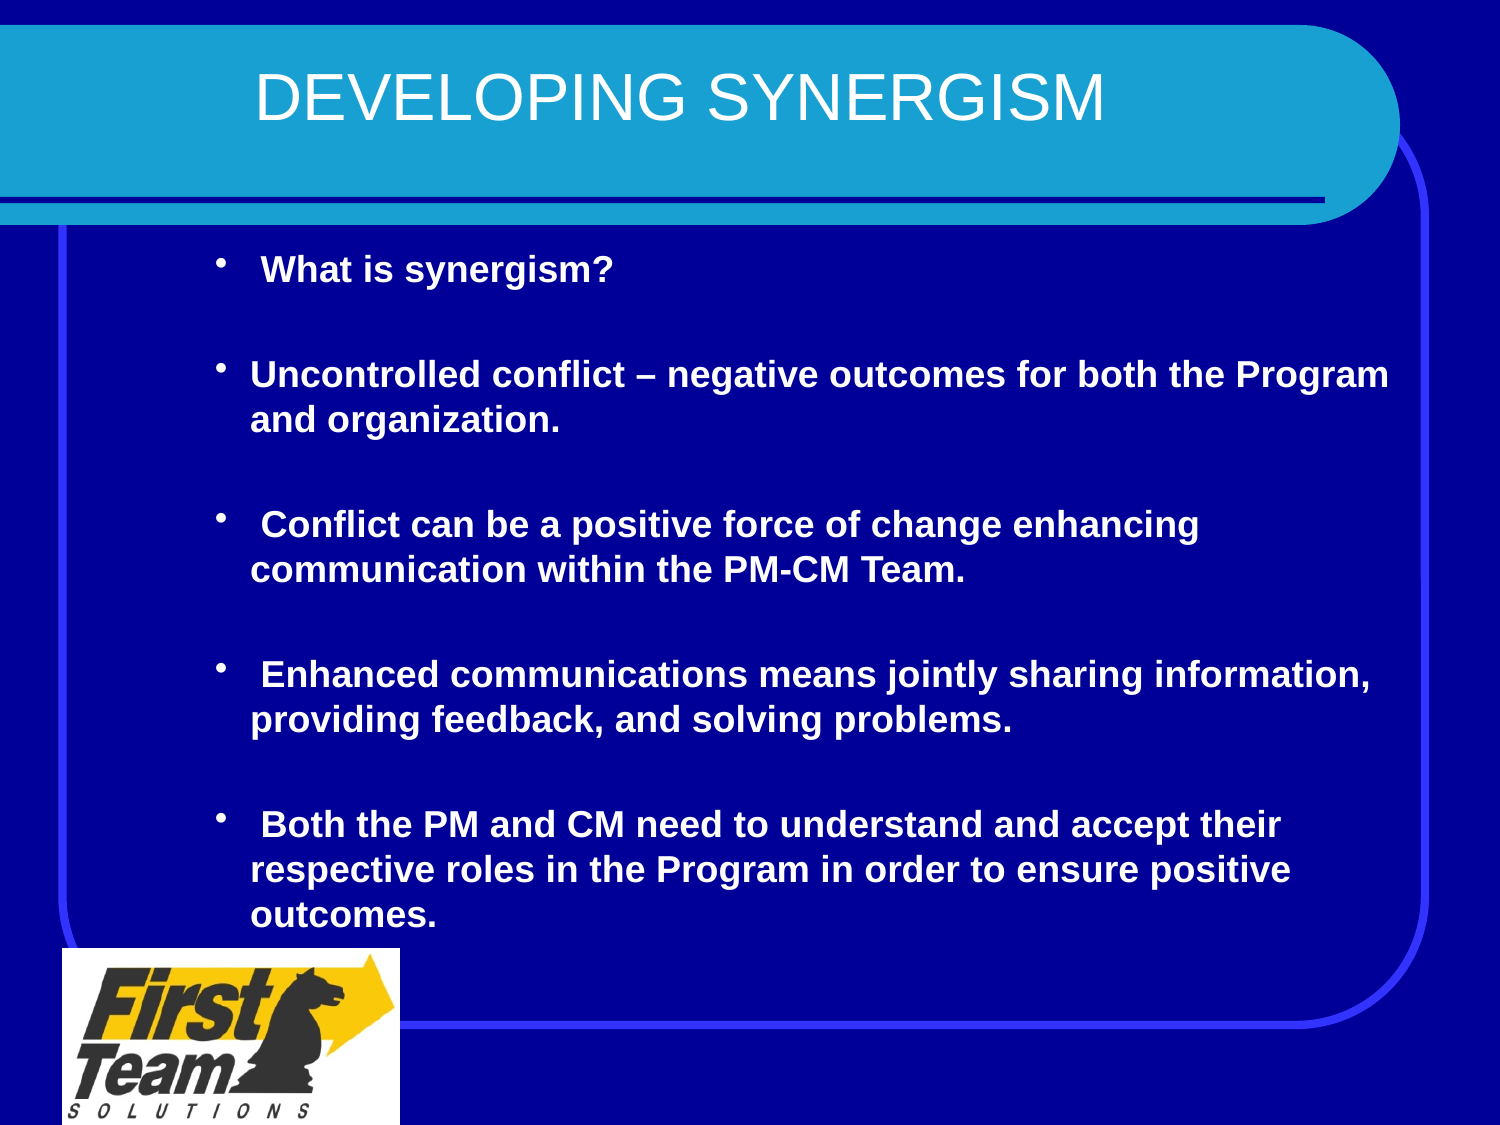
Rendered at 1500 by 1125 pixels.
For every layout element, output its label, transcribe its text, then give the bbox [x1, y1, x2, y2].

picture [62, 948, 401, 1125]
text_box What is synergism? Uncontrolled conflict – negative outcomes for both the Program and organization. Conflict can be a positive force of change enhancing communication within the PM-CM Team. Enhanced communications means jointly sharing information, providing feedback, and solving problems. Both the PM and CM need to understand and accept their respective roles in the Program in order to ensure positive outcomes. [199, 237, 1413, 1125]
title DEVELOPING SYNERGISM [62, 0, 1301, 188]
